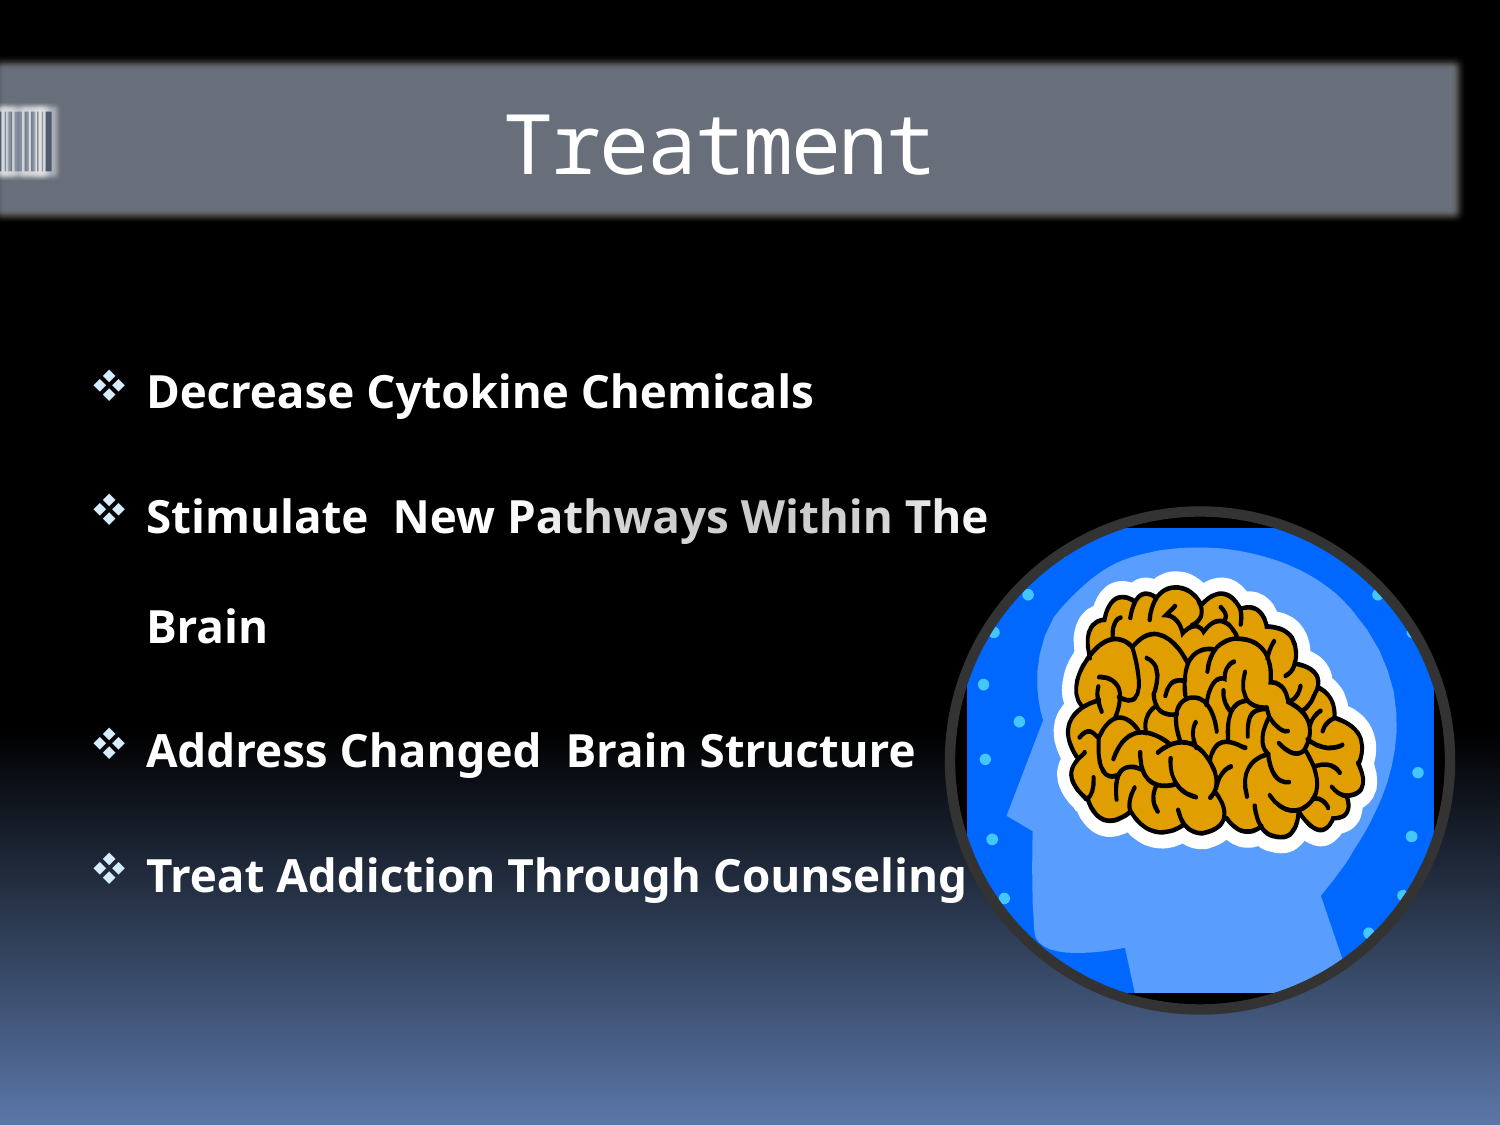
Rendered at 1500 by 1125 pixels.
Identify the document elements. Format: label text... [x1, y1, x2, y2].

title Treatment [82, 83, 1358, 234]
list Decrease Cytokine Chemicals Stimulate New Pathways Within The Brain Address Changed Brain Structure Treat Addiction Through Counseling [75, 296, 1025, 913]
picture [949, 511, 1451, 1010]
